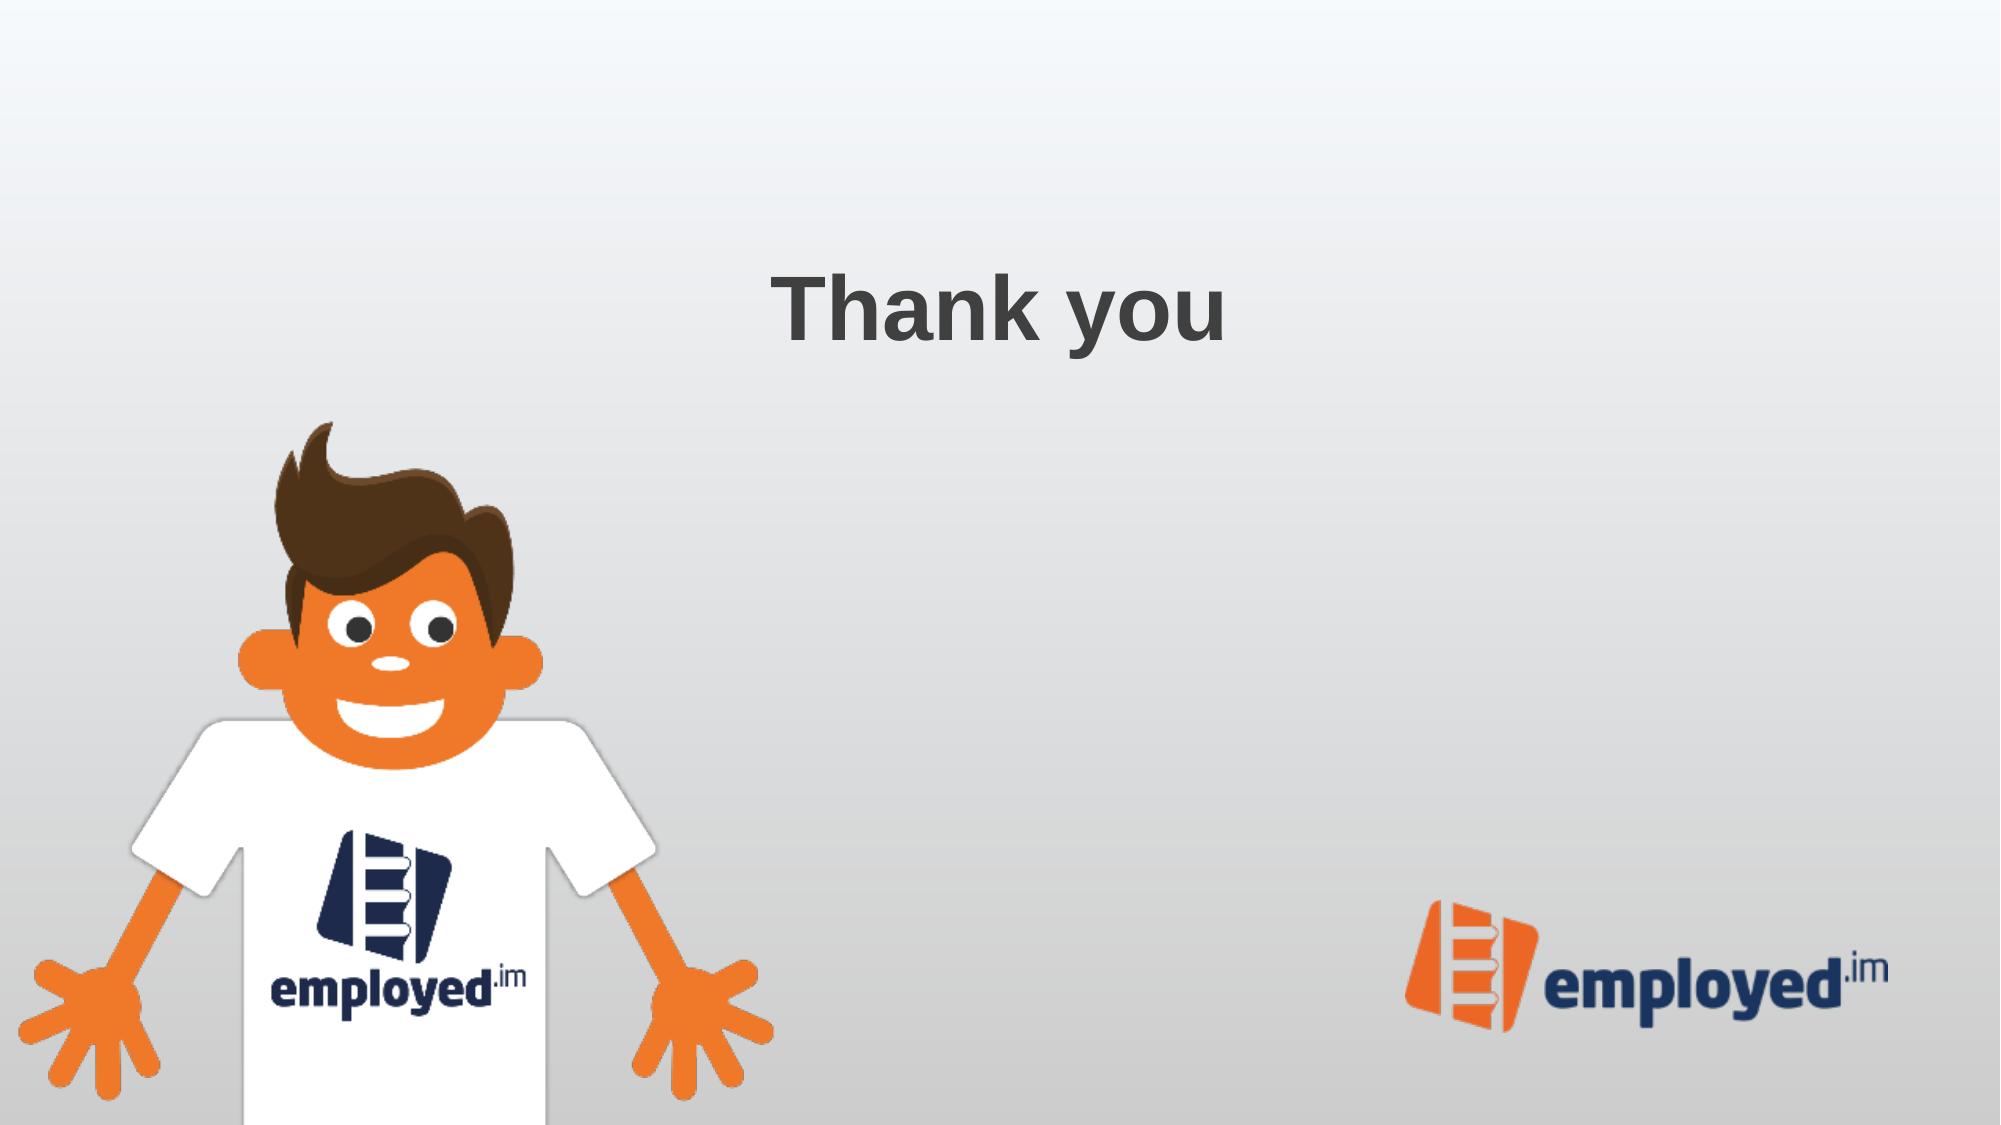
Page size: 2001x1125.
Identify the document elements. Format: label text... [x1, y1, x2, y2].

picture [16, 411, 783, 1125]
picture [1405, 900, 1888, 1033]
text_box Thank you [320, 241, 1680, 367]
text_box [0, 0, 2000, 1125]
